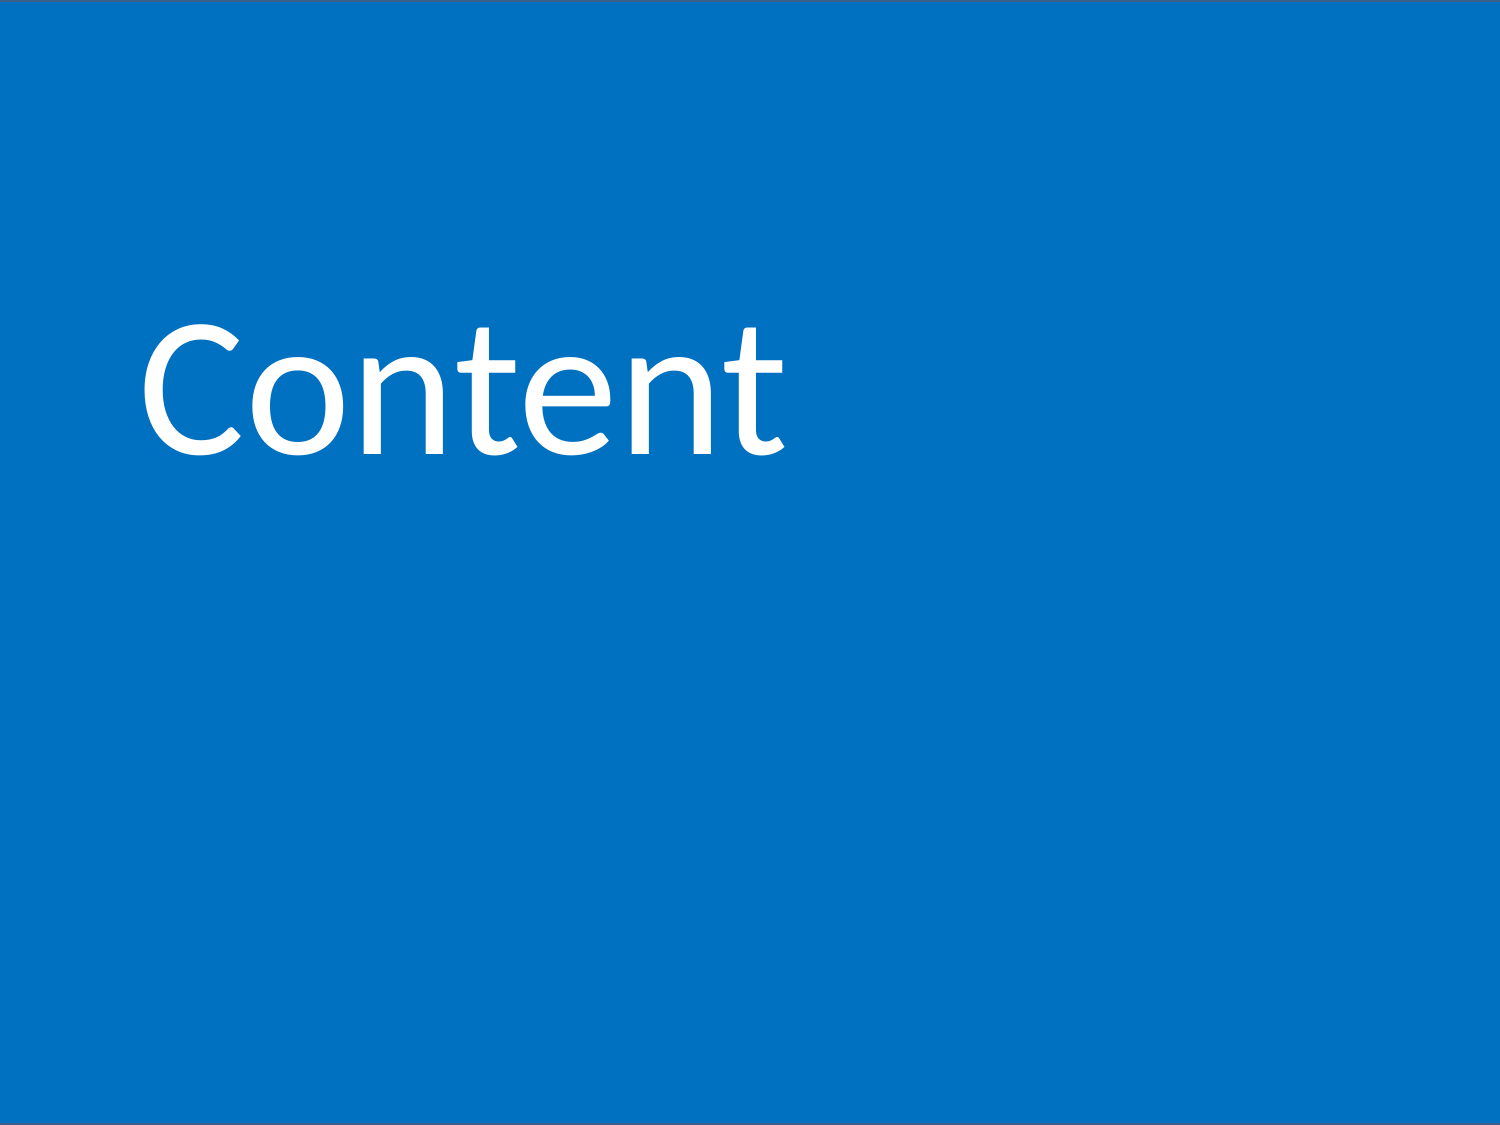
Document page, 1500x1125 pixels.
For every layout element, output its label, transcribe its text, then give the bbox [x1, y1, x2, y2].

text_box Content [124, 414, 1375, 502]
text_box [0, 0, 1500, 1125]
